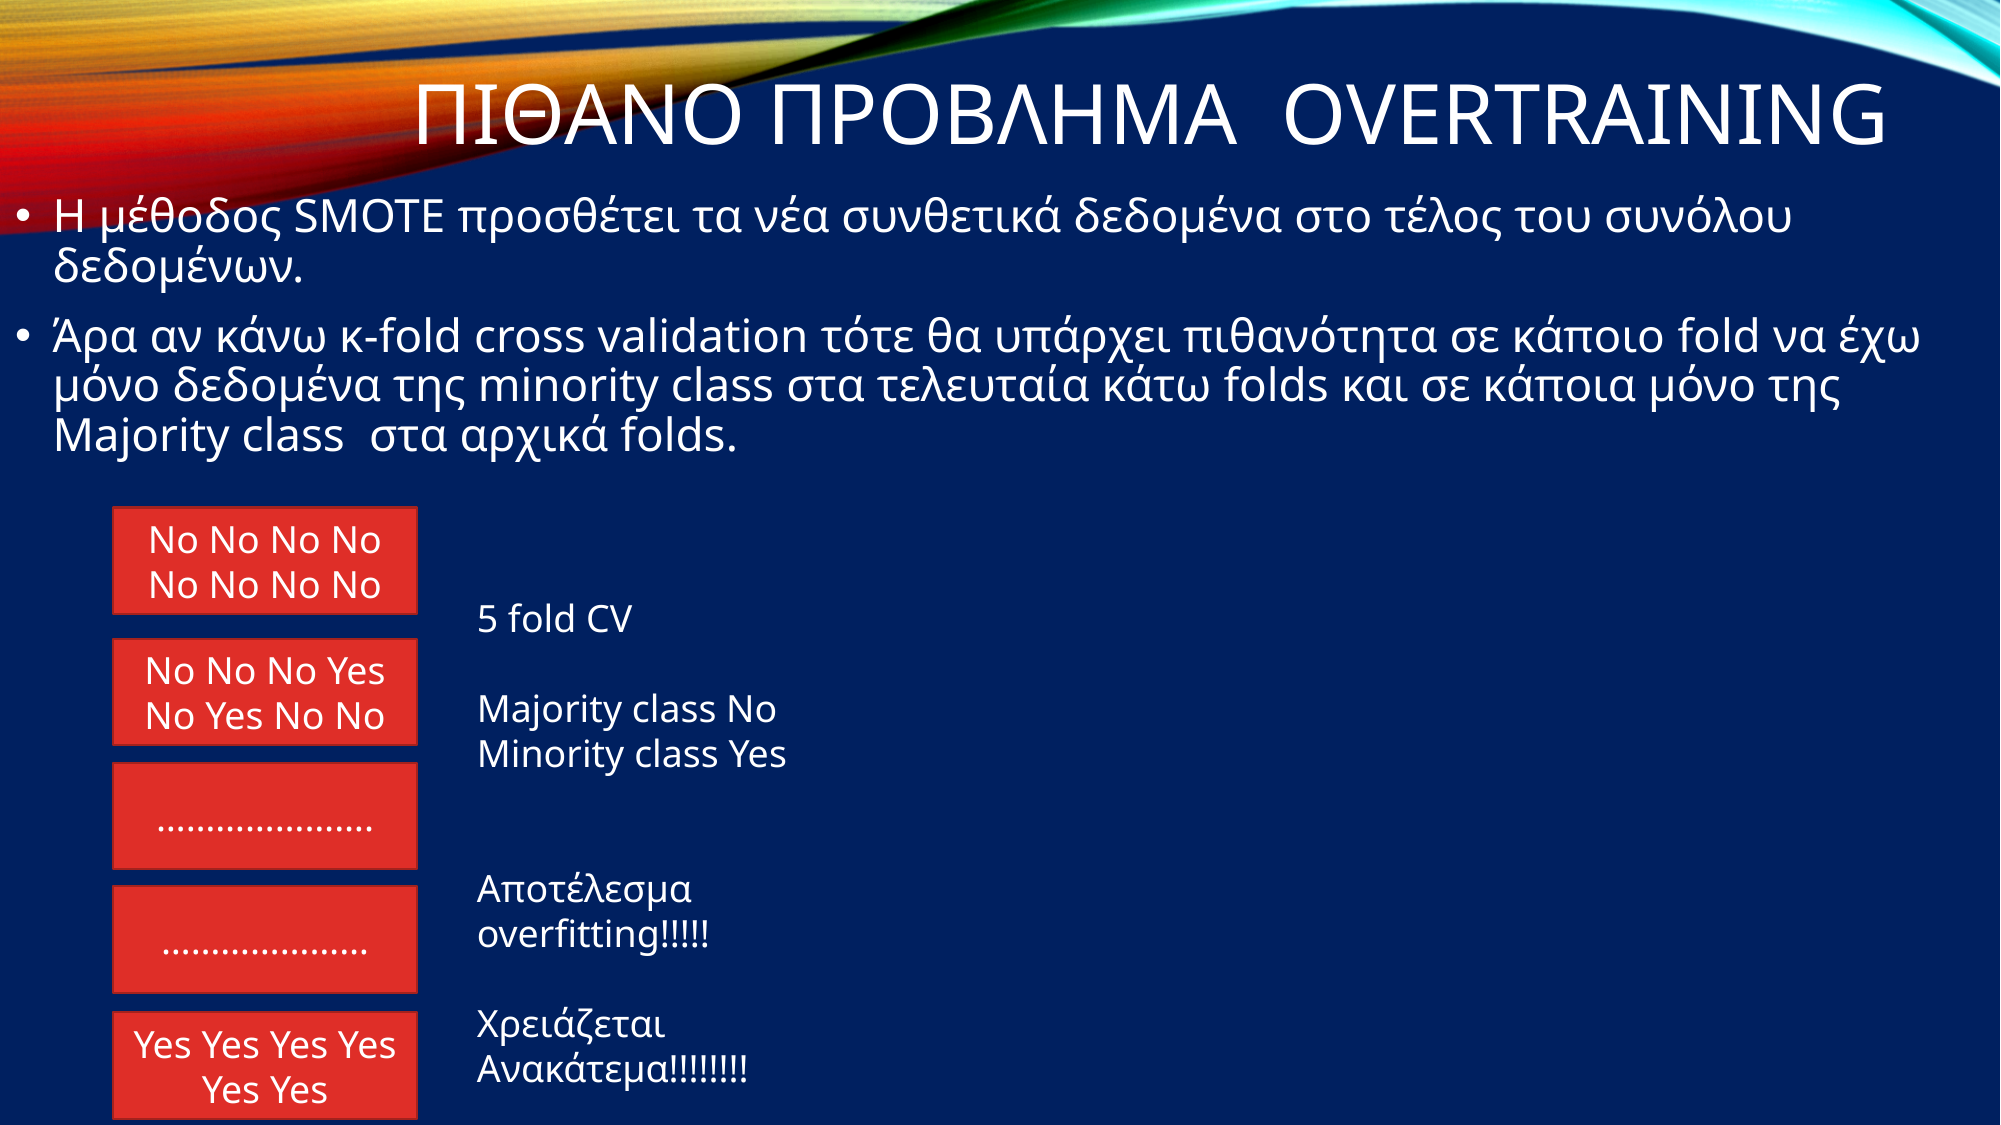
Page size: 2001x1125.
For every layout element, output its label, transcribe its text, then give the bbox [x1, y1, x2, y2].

text_box 5 fold CV Majority class No Minority class Yes Αποτέλεσμα overfitting!!!!! Χρειάζεται Ανακάτεμα!!!!!!!! [462, 587, 911, 1098]
text_box ………………… [112, 885, 418, 994]
text_box No No No No No No No No [112, 506, 418, 615]
text_box No No No Yes No Yes No No [112, 638, 418, 746]
text_box …………………. [112, 762, 418, 870]
list Η μέθοδος SMOTE προσθέτει τα νέα συνθετικά δεδομένα στο τέλος του συνόλου δεδομένων. Άρα αν κάνω κ-fold cross validation τότε θα υπάρχει πιθανότητα σε κάποιο fold να έχω μόνο δεδομένα της minority class στα τελευταία κάτω folds και σε κάποια μόνο της Majority class στα αρχικά folds. [0, 185, 1966, 1125]
title ΠΙΘΑΝΟ ΠΡΟΒΛΗΜΑ OVERTRAINING [293, 11, 1926, 185]
picture [0, 0, 2000, 237]
text_box Yes Yes Yes Yes Yes Yes [112, 1011, 418, 1120]
